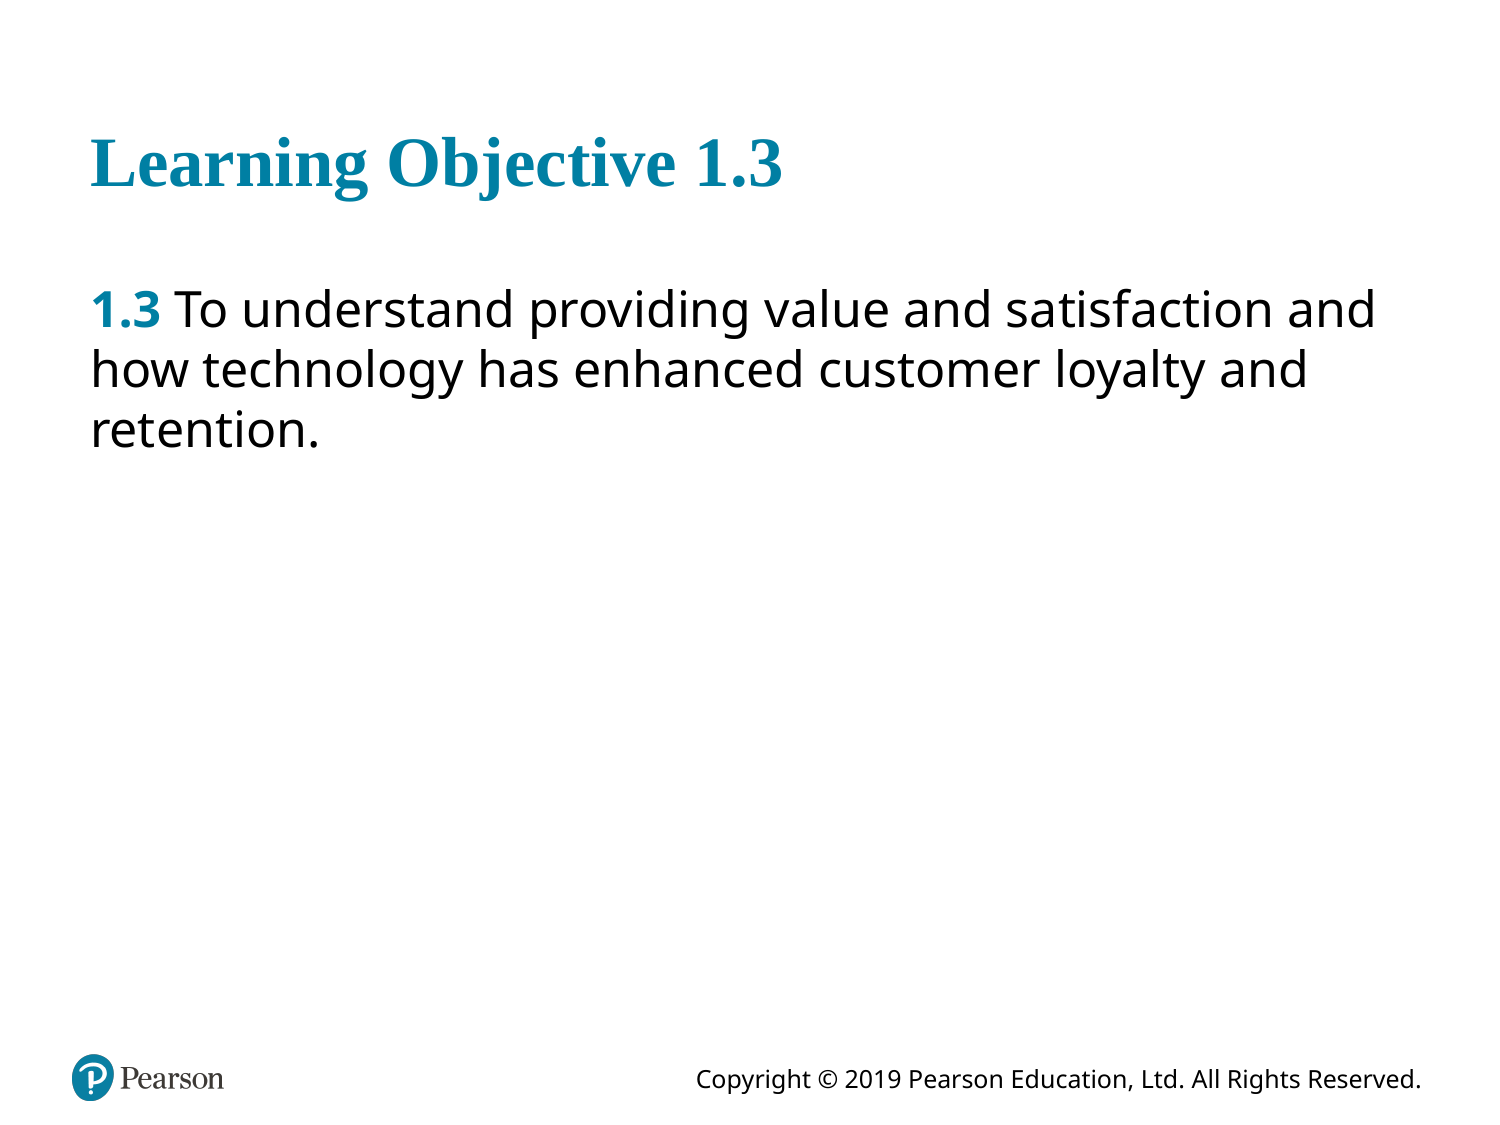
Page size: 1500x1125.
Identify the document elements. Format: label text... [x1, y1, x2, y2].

picture [98, 1054, 224, 1101]
list 1.3 To understand providing value and satisfaction and how technology has enhanced customer loyalty and retention. [75, 262, 1425, 398]
picture [72, 1054, 88, 1070]
title Learning Objective 1.3 [75, 35, 1425, 216]
picture [80, 1063, 106, 1088]
picture [72, 1087, 83, 1101]
